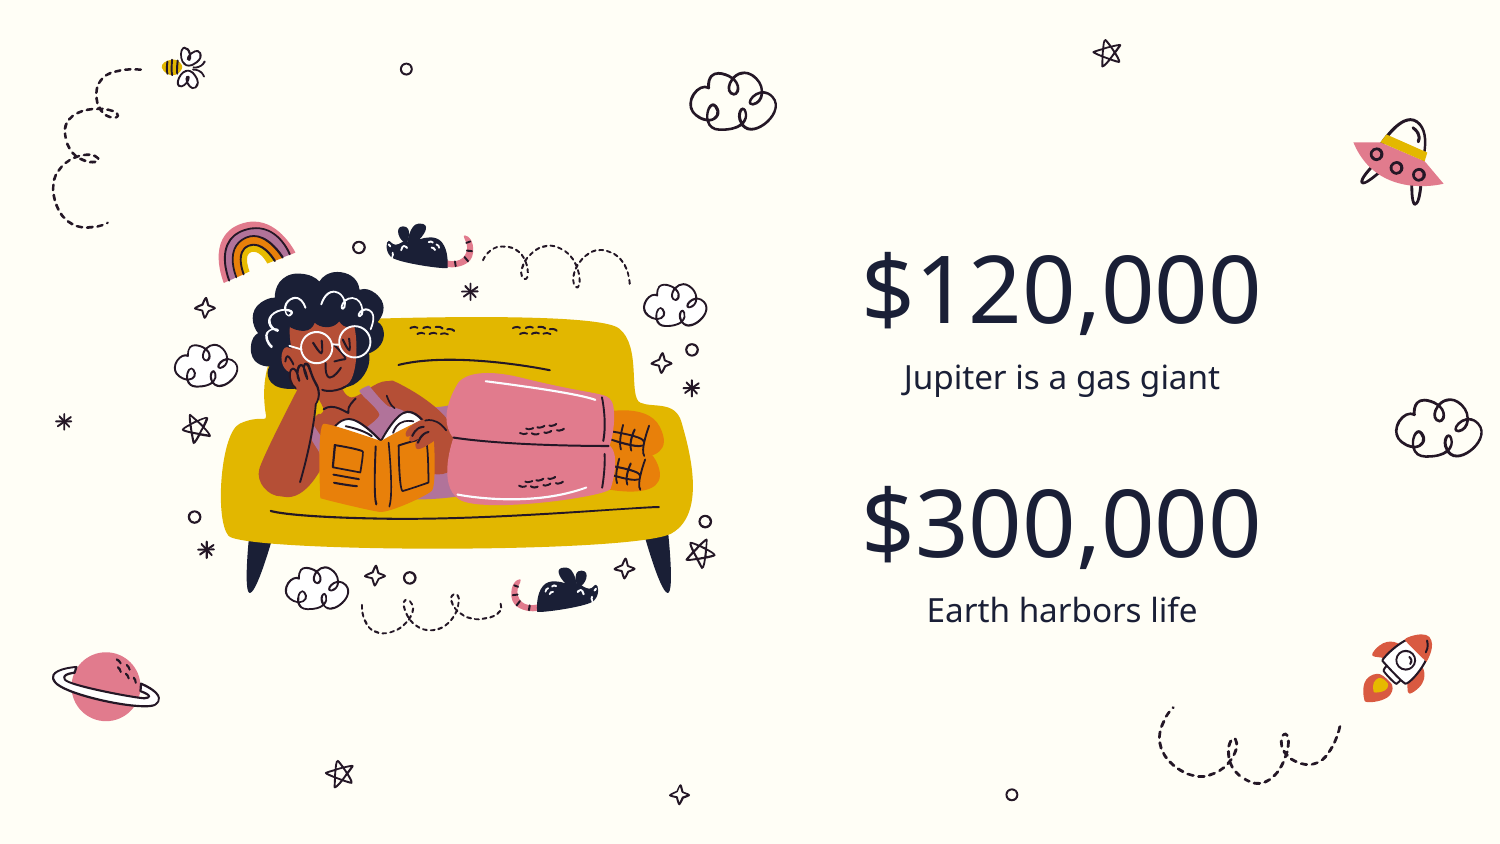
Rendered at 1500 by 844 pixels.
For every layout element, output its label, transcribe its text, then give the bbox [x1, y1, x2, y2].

subtitle Earth harbors life [829, 574, 1296, 660]
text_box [169, 221, 716, 635]
title $300,000 [829, 465, 1296, 574]
text_box [689, 71, 777, 131]
title $120,000 [829, 231, 1296, 341]
subtitle Jupiter is a gas giant [829, 341, 1296, 427]
